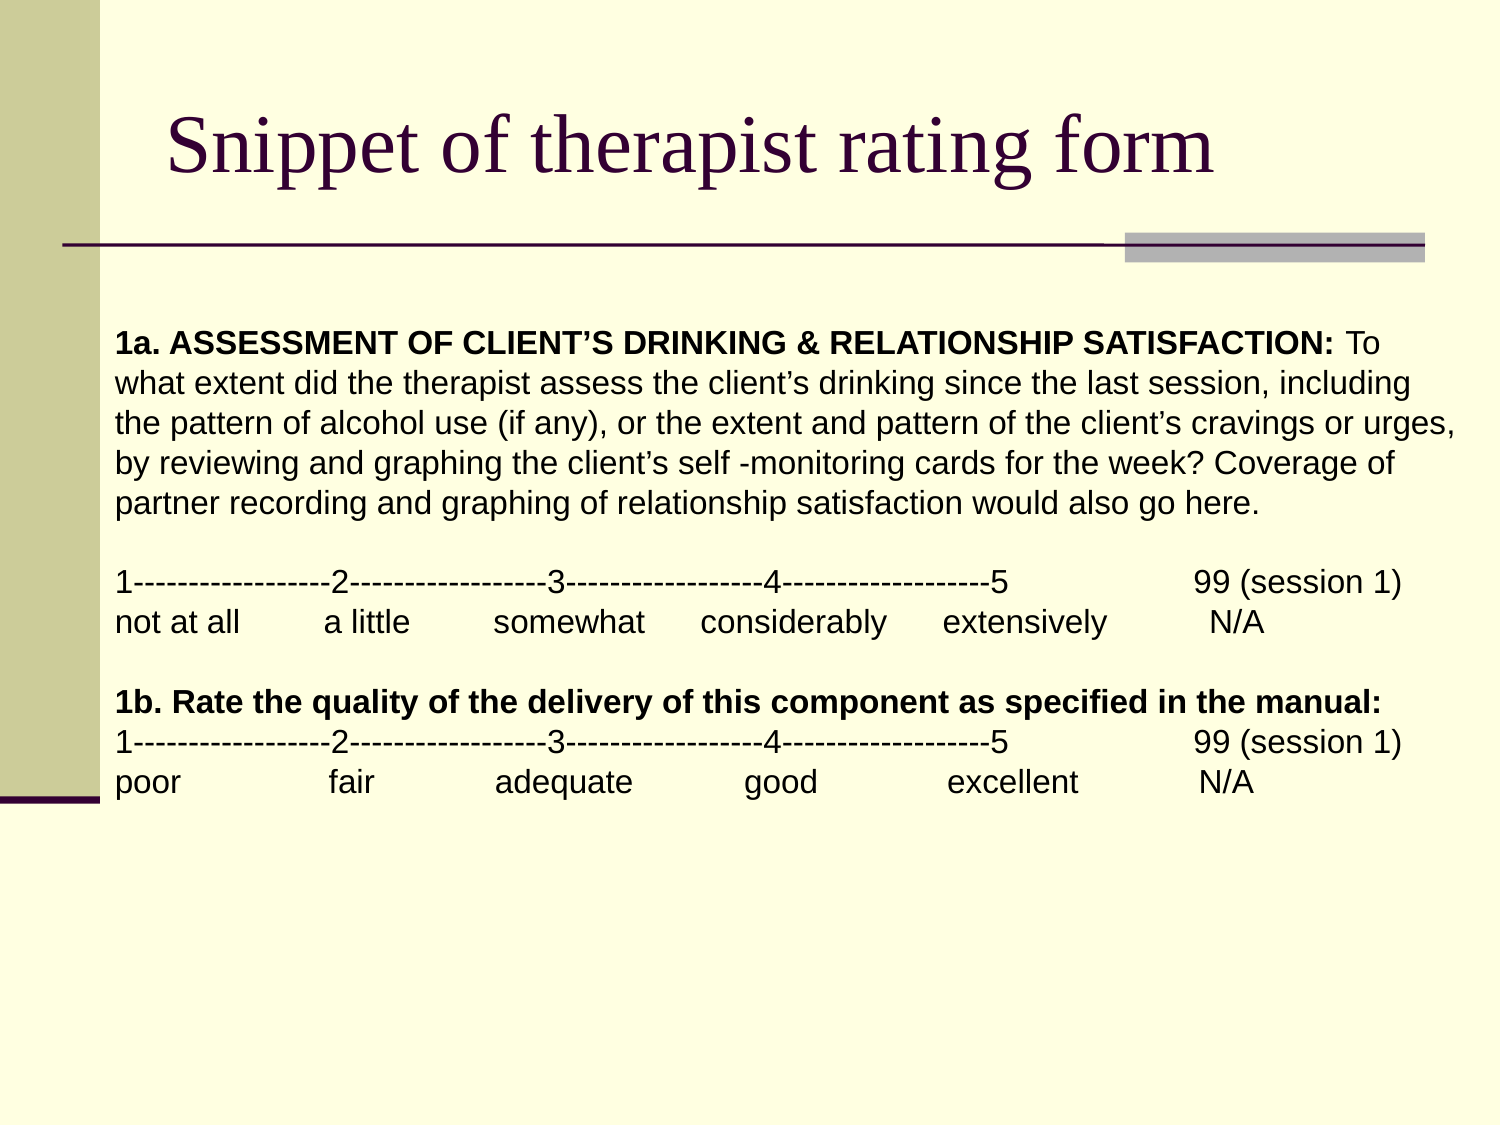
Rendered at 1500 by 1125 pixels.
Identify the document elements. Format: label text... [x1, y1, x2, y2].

text_box 1a. ASSESSMENT OF CLIENT’S DRINKING & RELATIONSHIP SATISFACTION: To what extent did the therapist assess the client’s drinking since the last session, including the pattern of alcohol use (if any), or the extent and pattern of the client’s cravings or urges, by reviewing and graphing the client’s self -monitoring cards for the week? Coverage of partner recording and graphing of relationship satisfaction would also go here. 1------------------2------------------3------------------4-------------------5 99 (session 1) not at all a little somewhat considerably extensively N/A 1b. Rate the quality of the delivery of this component as specified in the manual: 1------------------2------------------3------------------4-------------------5 99 (session 1) poor fair adequate good excellent N/A [99, 313, 1475, 808]
title Snippet of therapist rating form [149, 45, 1426, 234]
